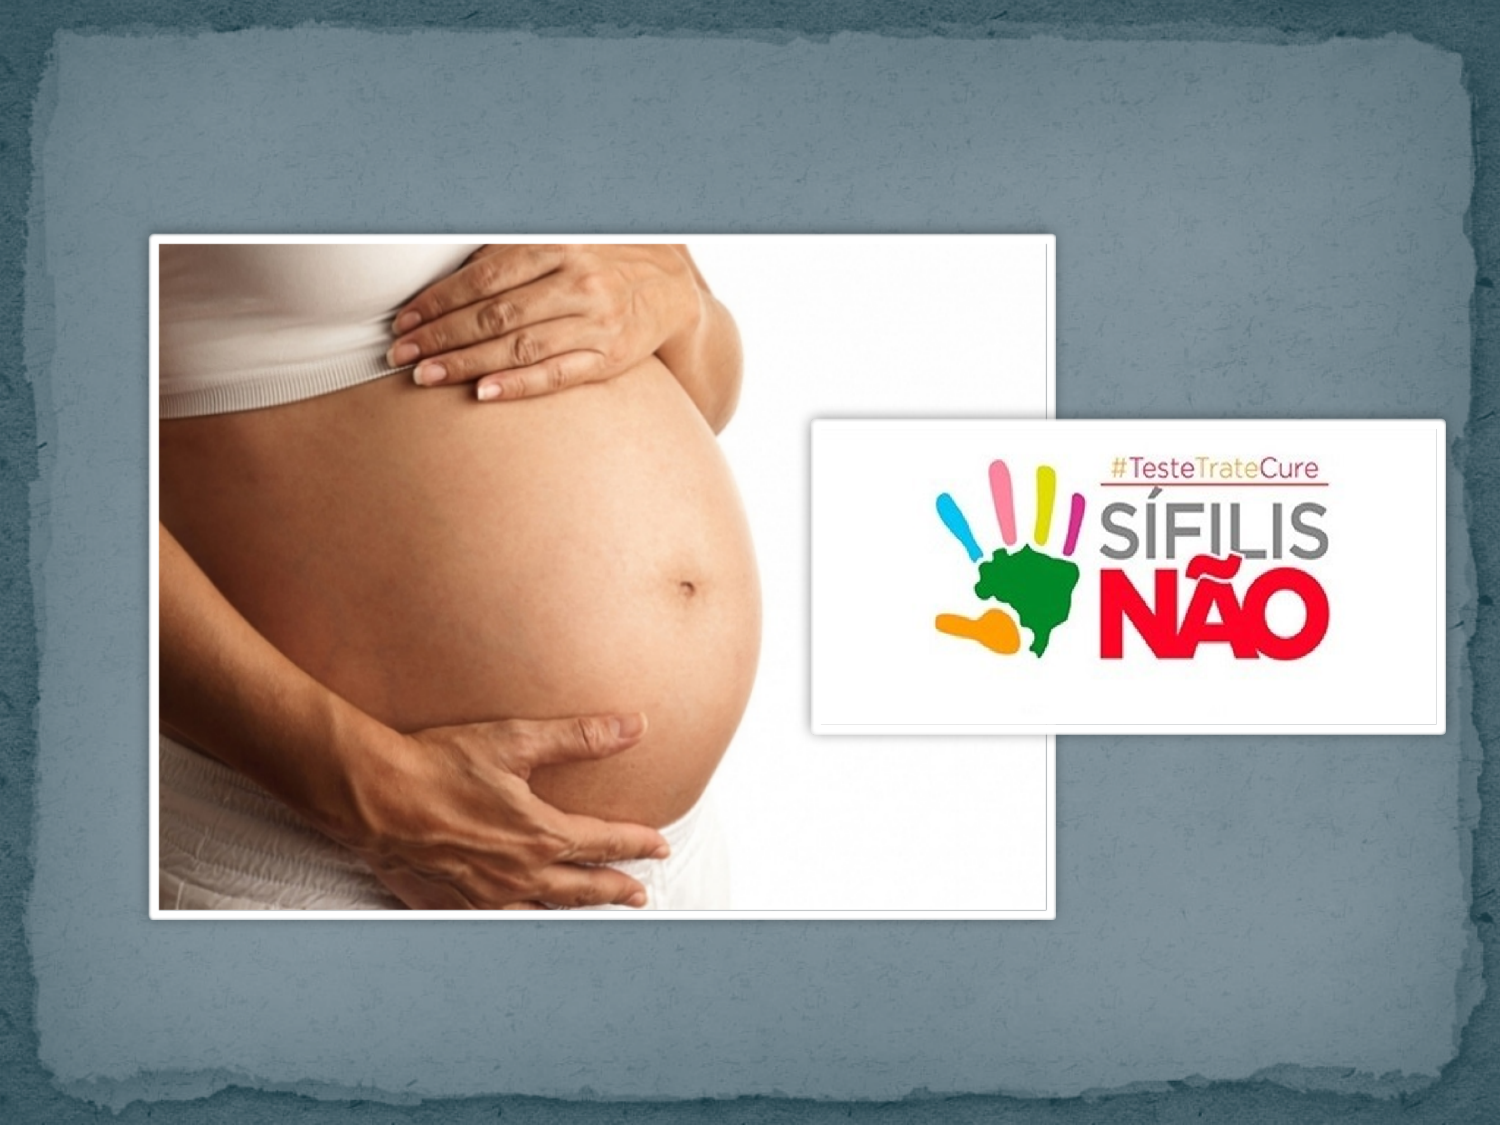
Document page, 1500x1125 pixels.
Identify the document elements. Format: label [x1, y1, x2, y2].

picture [159, 244, 1436, 910]
